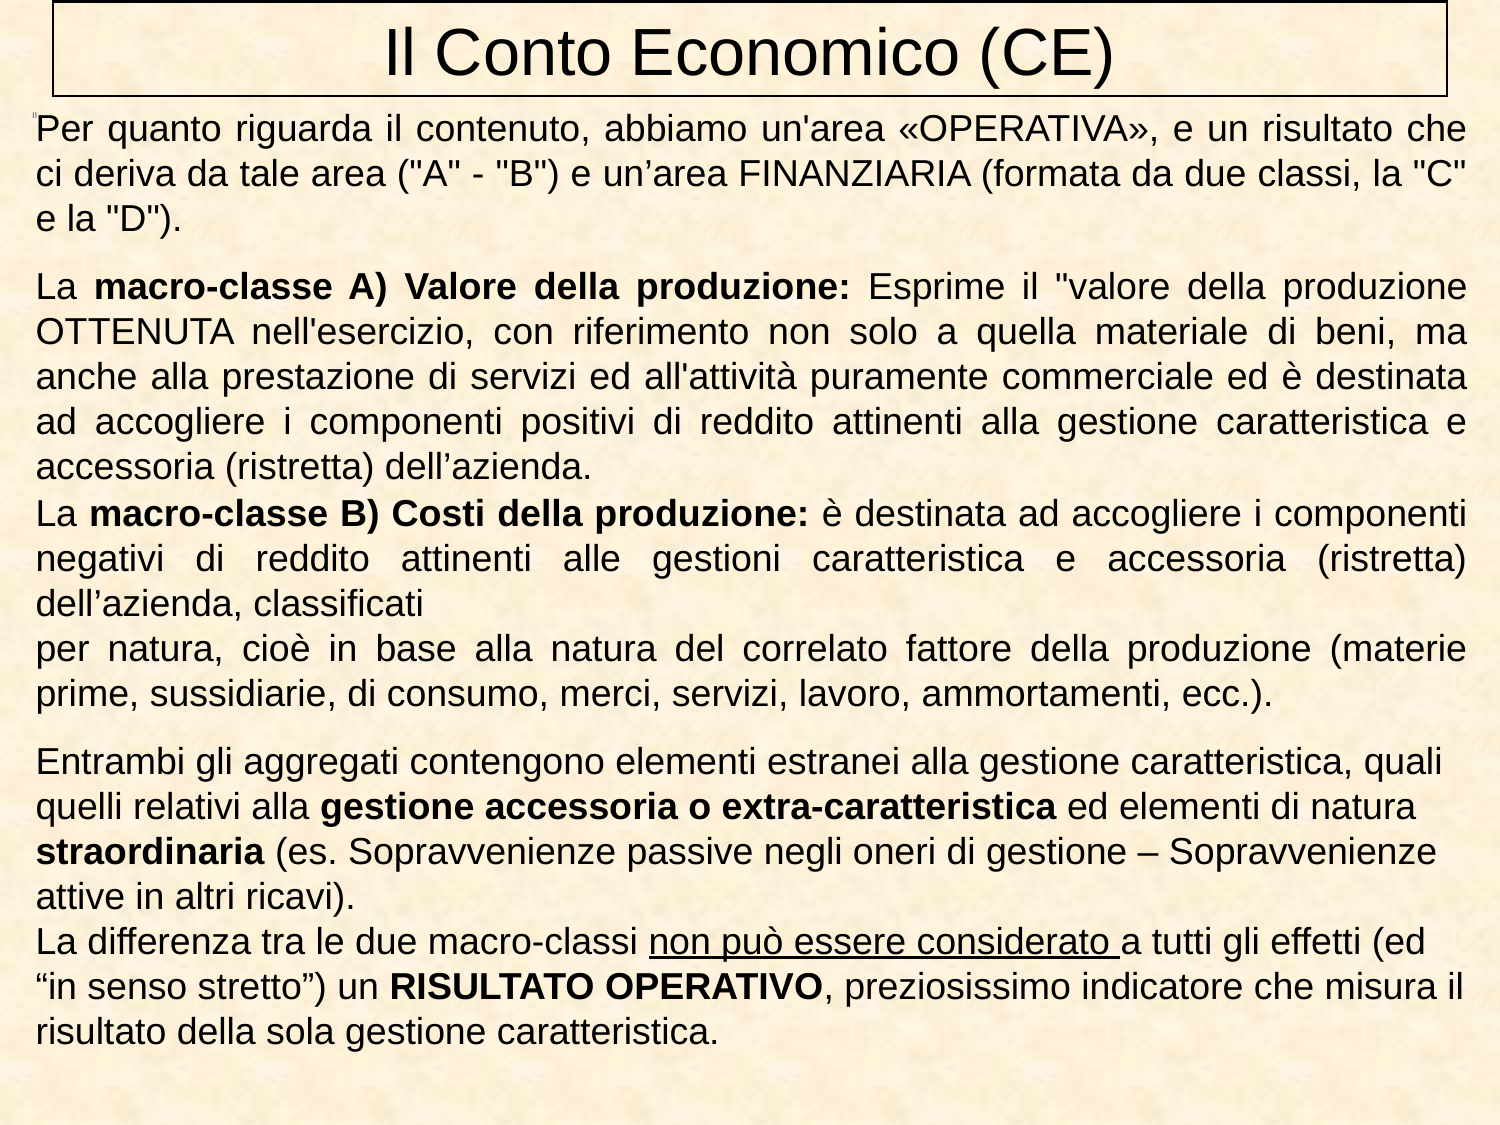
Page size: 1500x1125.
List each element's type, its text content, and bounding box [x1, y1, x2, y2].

text_box Il Conto Economico (CE) [53, 1, 1447, 97]
text_box Per quanto riguarda il contenuto, abbiamo un'area «OPERATIVA», e un risultato che ci deriva da tale area ("A" - "B") e un’area FINANZIARIA (formata da due classi, la "C" e la "D"). La macro-classe A) Valore della produzione: Esprime il "valore della produzione OTTENUTA nell'esercizio, con riferimento non solo a quella materiale di beni, ma anche alla prestazione di servizi ed all'attività puramente commerciale ed è destinata ad accogliere i componenti positivi di reddito attinenti alla gestione caratteristica e accessoria (ristretta) dell’azienda. La macro-classe B) Costi della produzione: è destinata ad accogliere i componenti negativi di reddito attinenti alle gestioni caratteristica e accessoria (ristretta) dell’azienda, classificati per natura, cioè in base alla natura del correlato fattore della produzione (materie prime, sussidiarie, di consumo, merci, servizi, lavoro, ammortamenti, ecc.). Entrambi gli aggregati contengono elementi estranei alla gestione caratteristica, quali quelli relativi alla gestione accessoria o extra-caratteristica ed elementi di natura straordinaria (es. Sopravvenienze passive negli oneri di gestione – Sopravvenienze attive in altri ricavi). La differenza tra le due macro-classi non può essere considerato a tutti gli effetti (ed “in senso stretto”) un RISULTATO OPERATIVO, preziosissimo indicatore che misura il risultato della sola gestione caratteristica. [20, 97, 1483, 1105]
picture [0, 0, 1500, 1125]
